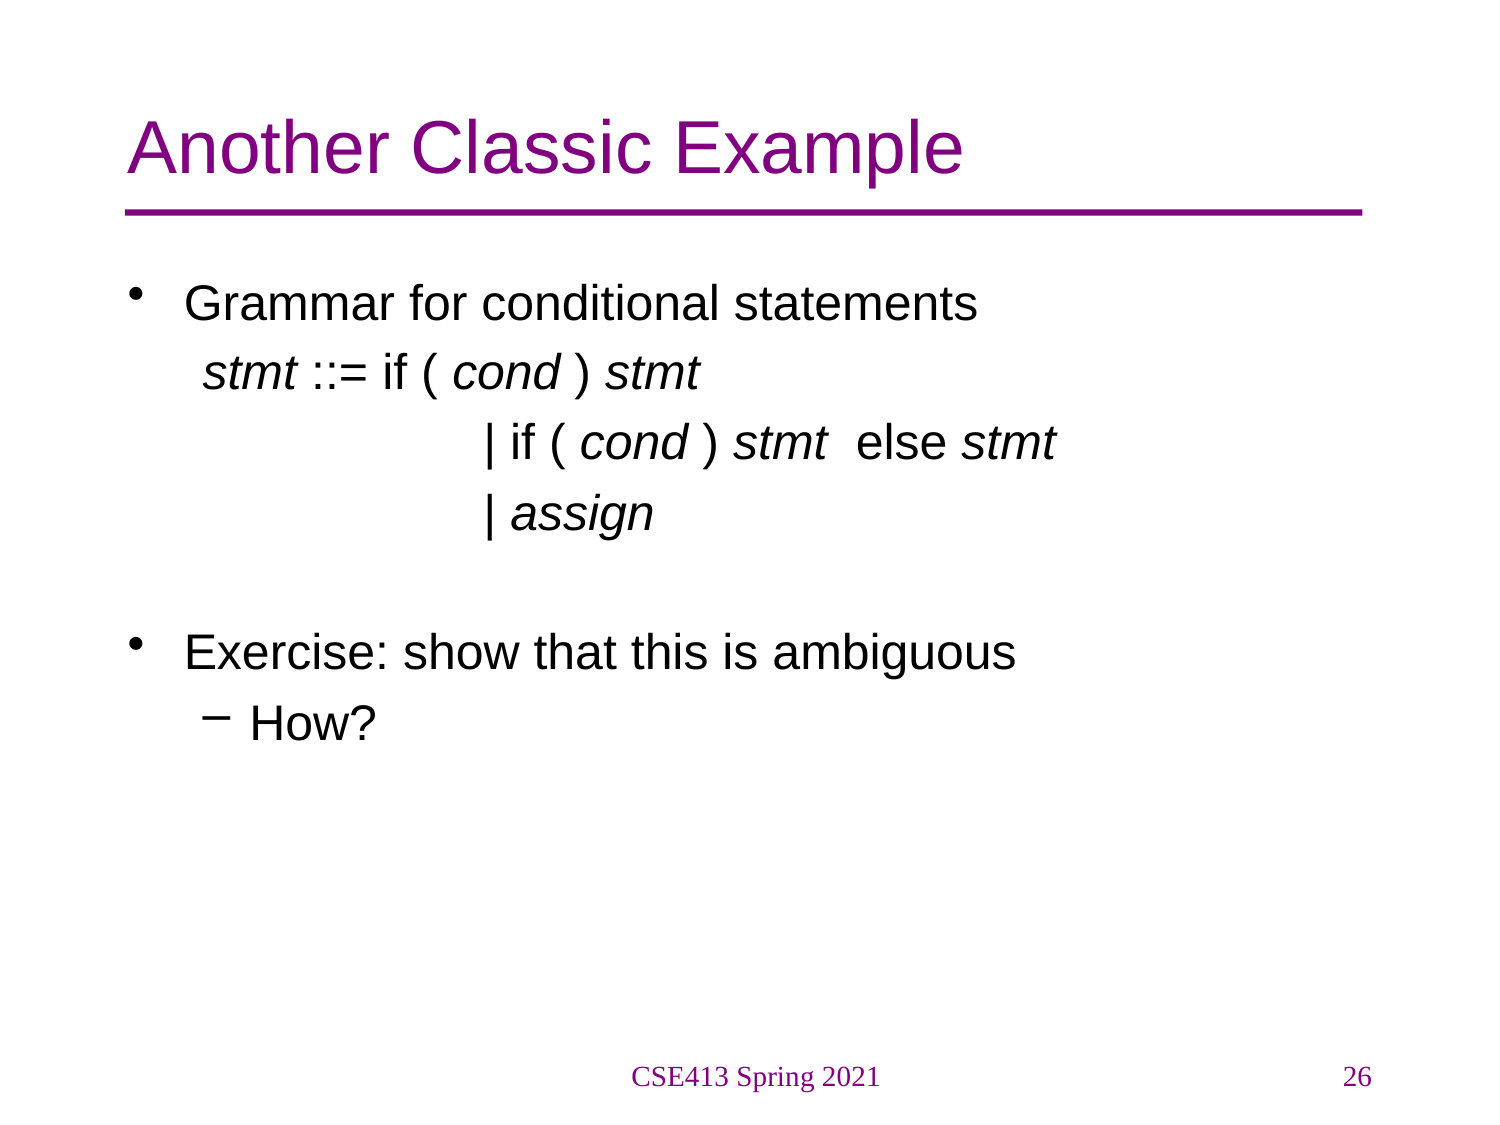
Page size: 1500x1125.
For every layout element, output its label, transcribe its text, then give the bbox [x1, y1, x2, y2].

list Grammar for conditional statements stmt ::= if ( cond ) stmt | if ( cond ) stmt else stmt | assign Exercise: show that this is ambiguous How? [112, 262, 1388, 1000]
footer CSE413 Spring 2021 [474, 1049, 1038, 1125]
title Another Classic Example [112, 50, 1388, 238]
slide_number 26 [1074, 1049, 1388, 1125]
